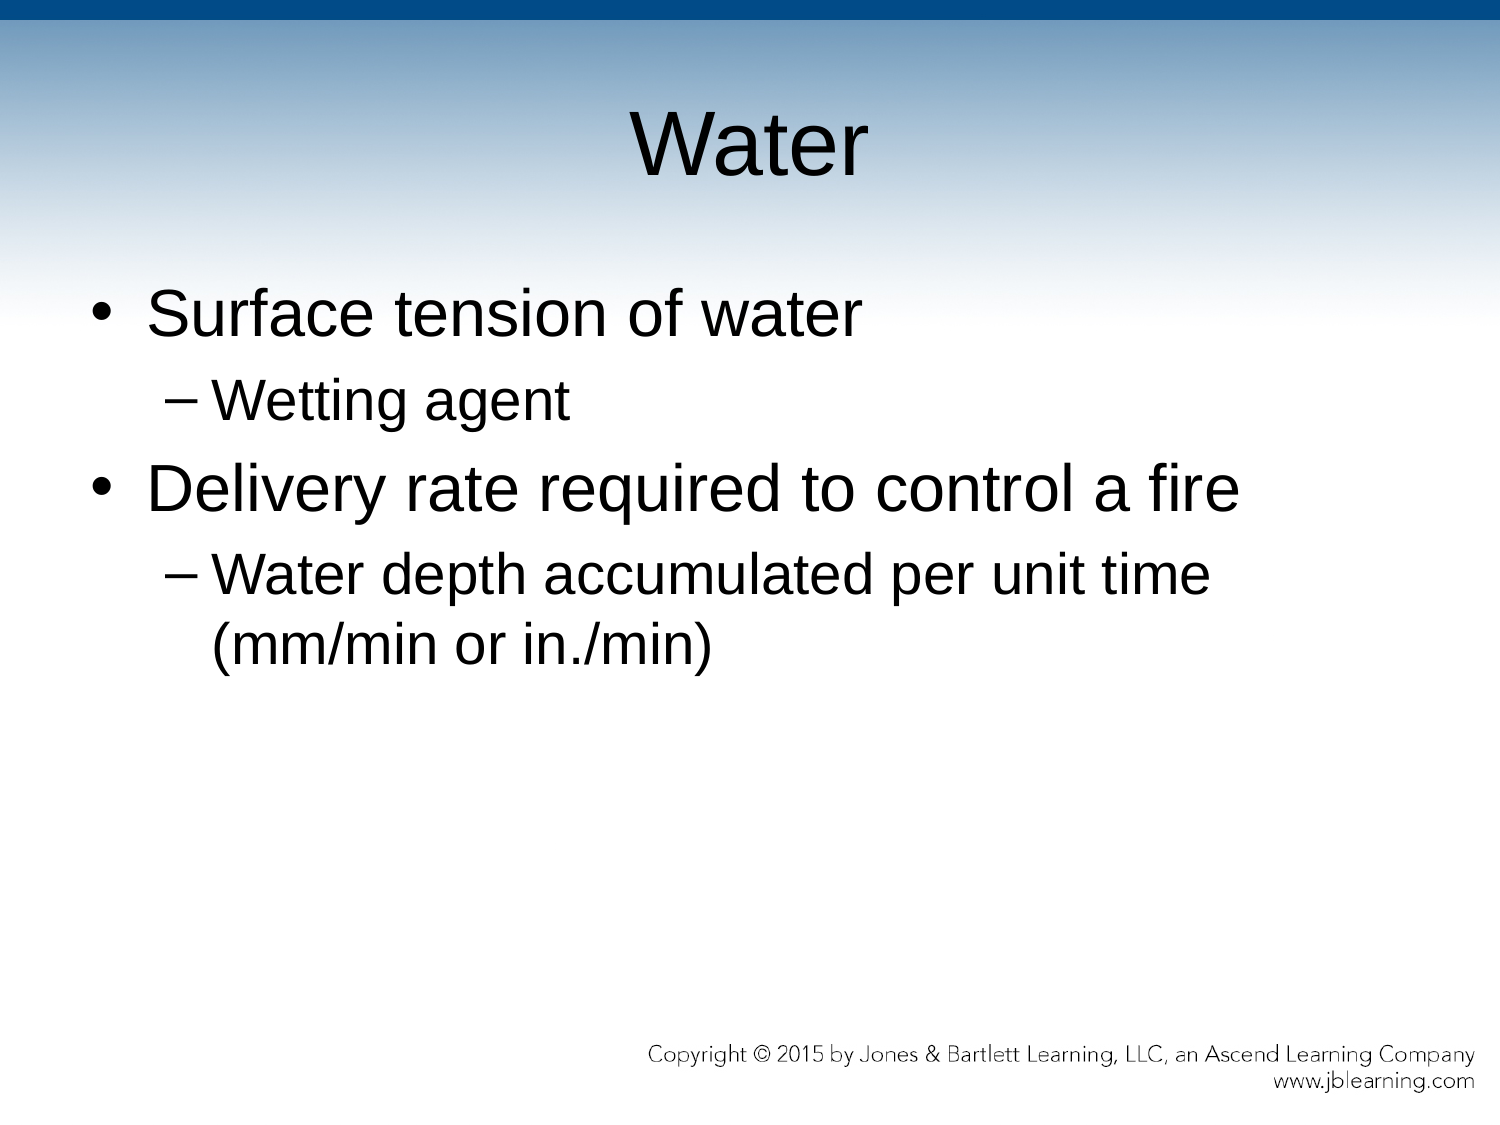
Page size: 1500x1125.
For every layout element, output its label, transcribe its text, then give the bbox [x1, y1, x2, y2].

picture [0, 0, 1500, 1125]
title Water [75, 45, 1425, 233]
list Surface tension of water Wetting agent Delivery rate required to control a fire Water depth accumulated per unit time (mm/min or in./min) [75, 262, 1425, 1005]
